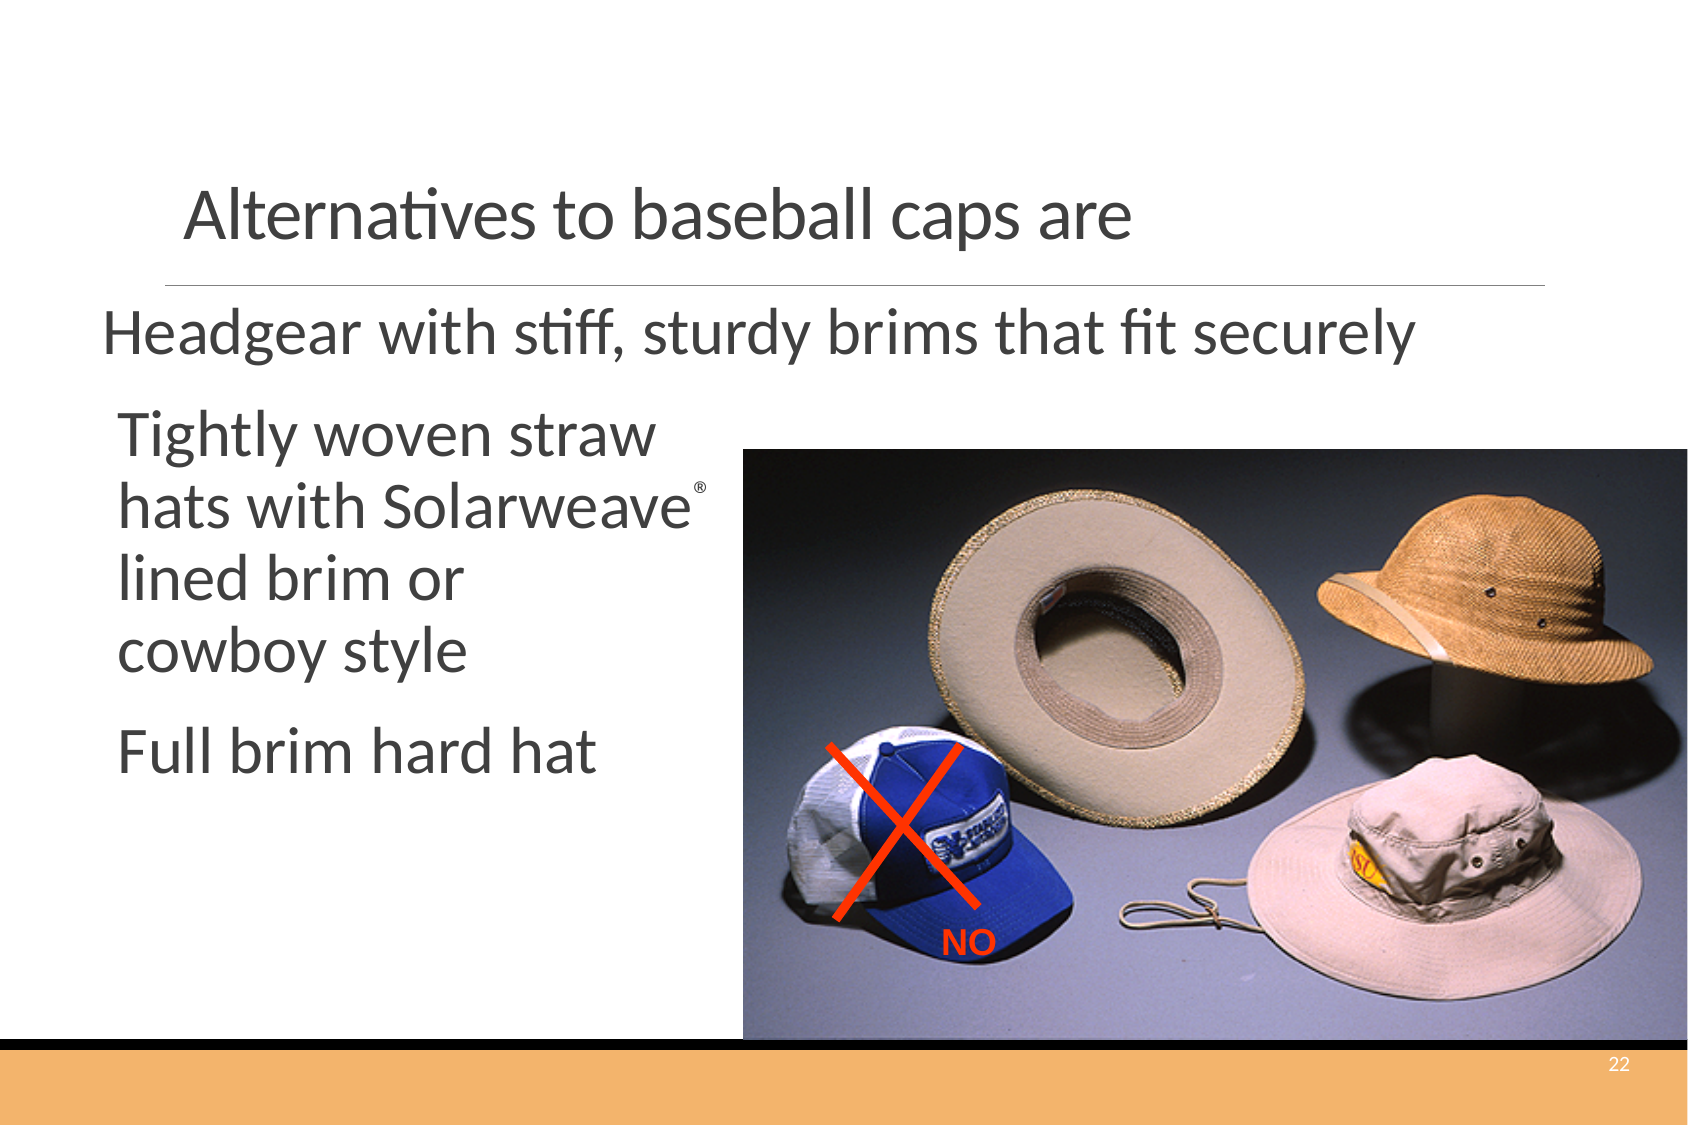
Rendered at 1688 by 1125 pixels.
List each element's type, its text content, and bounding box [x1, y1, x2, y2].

title Alternatives to baseball caps are [168, 124, 1490, 262]
slide_number 22 [1293, 1048, 1646, 1100]
list Headgear with stiff, sturdy brims that fit securely Tightly woven straw hats with Solarweave® lined brim or cowboy style Full brim hard hat [102, 290, 1490, 578]
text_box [743, 449, 1688, 1041]
